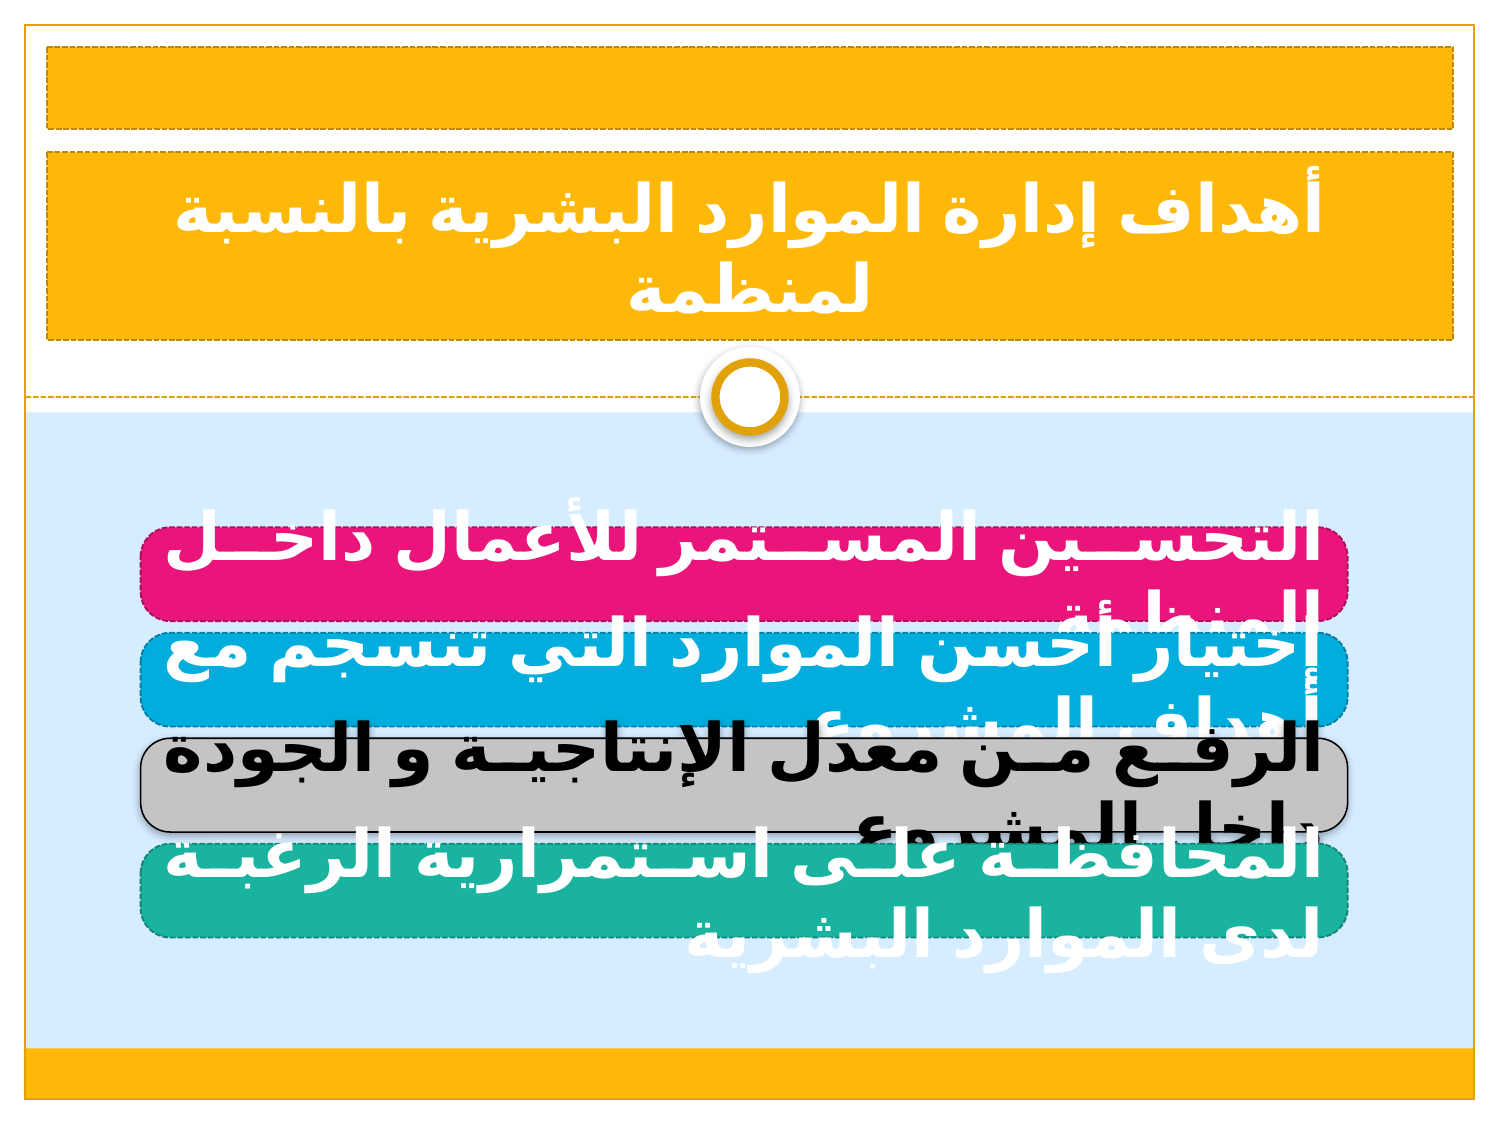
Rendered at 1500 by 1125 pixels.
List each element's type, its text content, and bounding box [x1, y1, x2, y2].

text_box التحسين المستمر للأعمال داخل المنظمة [139, 526, 1349, 623]
text_box أهداف إدارة الموارد البشرية بالنسبة لمنظمة [46, 151, 1454, 341]
text_box [46, 46, 1454, 130]
text_box إختيار أحسن الموارد التي تنسجم مع أهداف المشروع [139, 631, 1349, 728]
text_box الرفع من معدل الإنتاجية و الجودة داخل المشروع [139, 737, 1349, 833]
text_box المحافظة على استمرارية الرغبة لدى الموارد البشرية [139, 842, 1349, 939]
